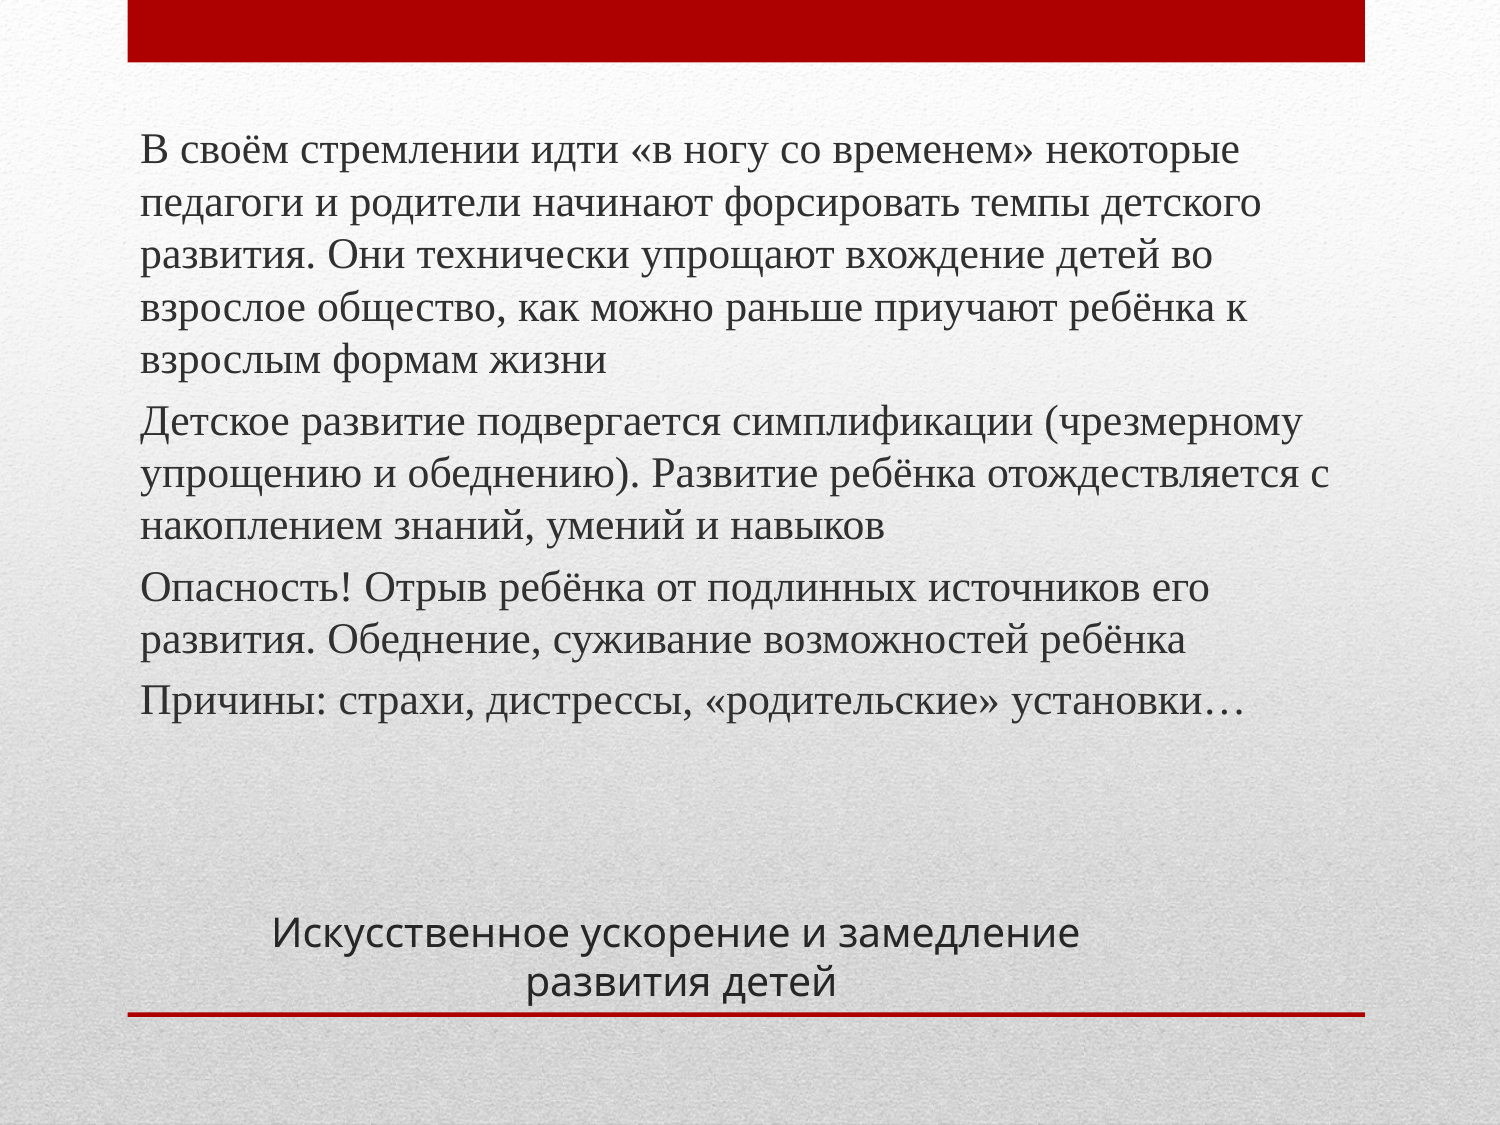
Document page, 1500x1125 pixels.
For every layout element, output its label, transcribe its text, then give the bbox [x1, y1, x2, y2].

list В своём стремлении идти «в ногу со временем» некоторые педагоги и родители начинают форсировать темпы детского развития. Они технически упрощают вхождение детей во взрослое общество, как можно раньше приучают ребёнка к взрослым формам жизни Детское развитие подвергается симплификации (чрезмерному упрощению и обеднению). Развитие ребёнка отождествляется с накоплением знаний, умений и навыков Опасность! Отрыв ребёнка от подлинных источников его развития. Обеднение, суживание возможностей ребёнка Причины: страхи, дистрессы, «родительские» установки… [125, 112, 1363, 750]
title Искусственное ускорение и замедление развития детей [125, 750, 1238, 1013]
